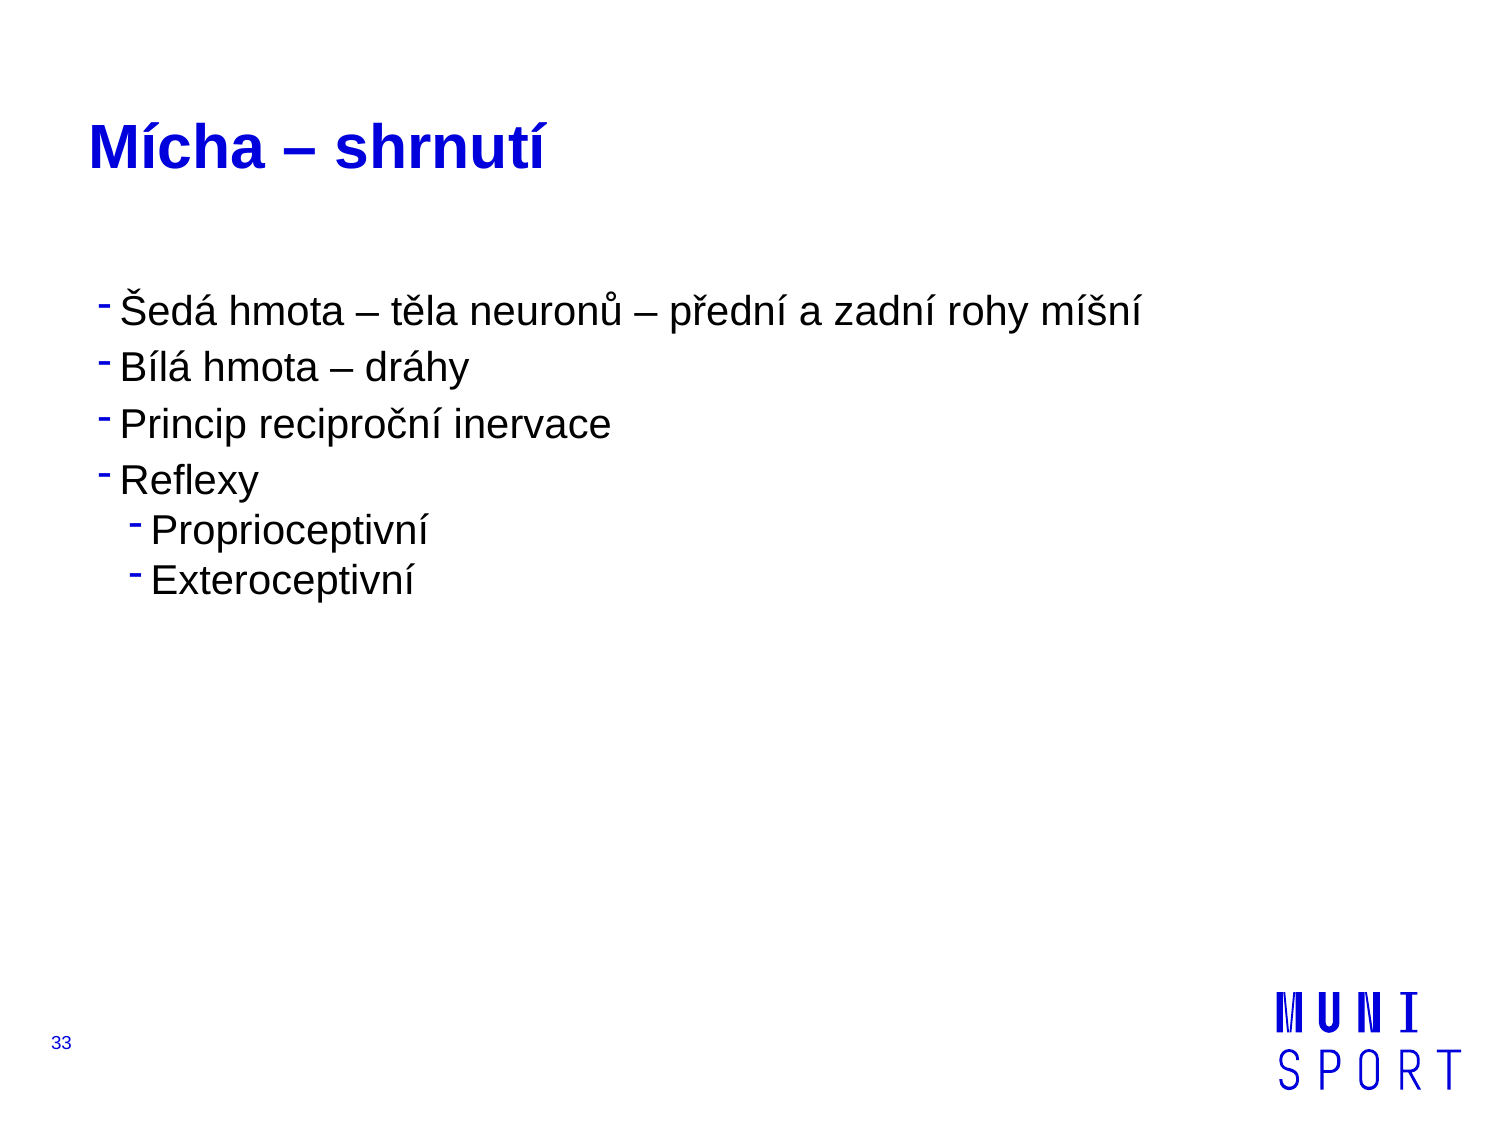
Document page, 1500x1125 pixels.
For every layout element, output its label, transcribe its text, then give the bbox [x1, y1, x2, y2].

slide_number 33 [50, 1021, 82, 1063]
title Mícha – shrnutí [88, 118, 1412, 193]
list Šedá hmota – těla neuronů – přední a zadní rohy míšní Bílá hmota – dráhy Princip reciproční inervace Reflexy Proprioceptivní Exteroceptivní [88, 277, 1355, 952]
